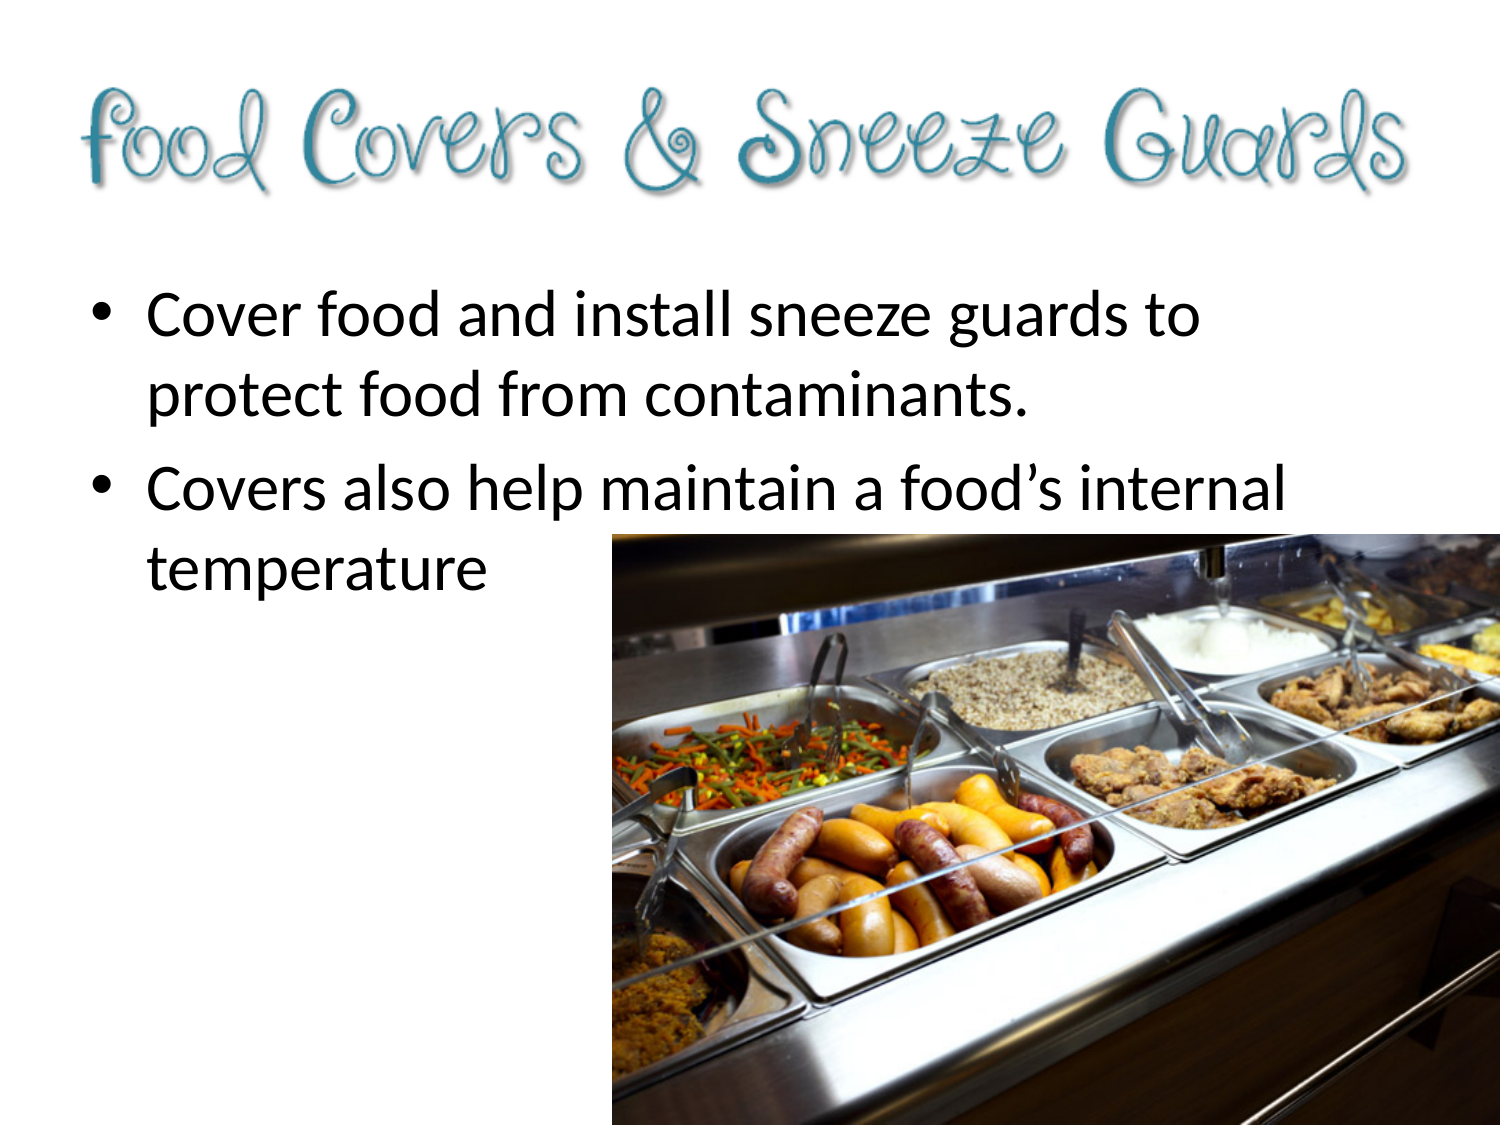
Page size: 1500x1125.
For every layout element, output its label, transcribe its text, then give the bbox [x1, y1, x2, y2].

list Cover food and install sneeze guards to protect food from contaminants. Covers also help maintain a food’s internal temperature [75, 262, 1425, 1005]
picture [58, 62, 1426, 213]
picture [612, 534, 1500, 1125]
